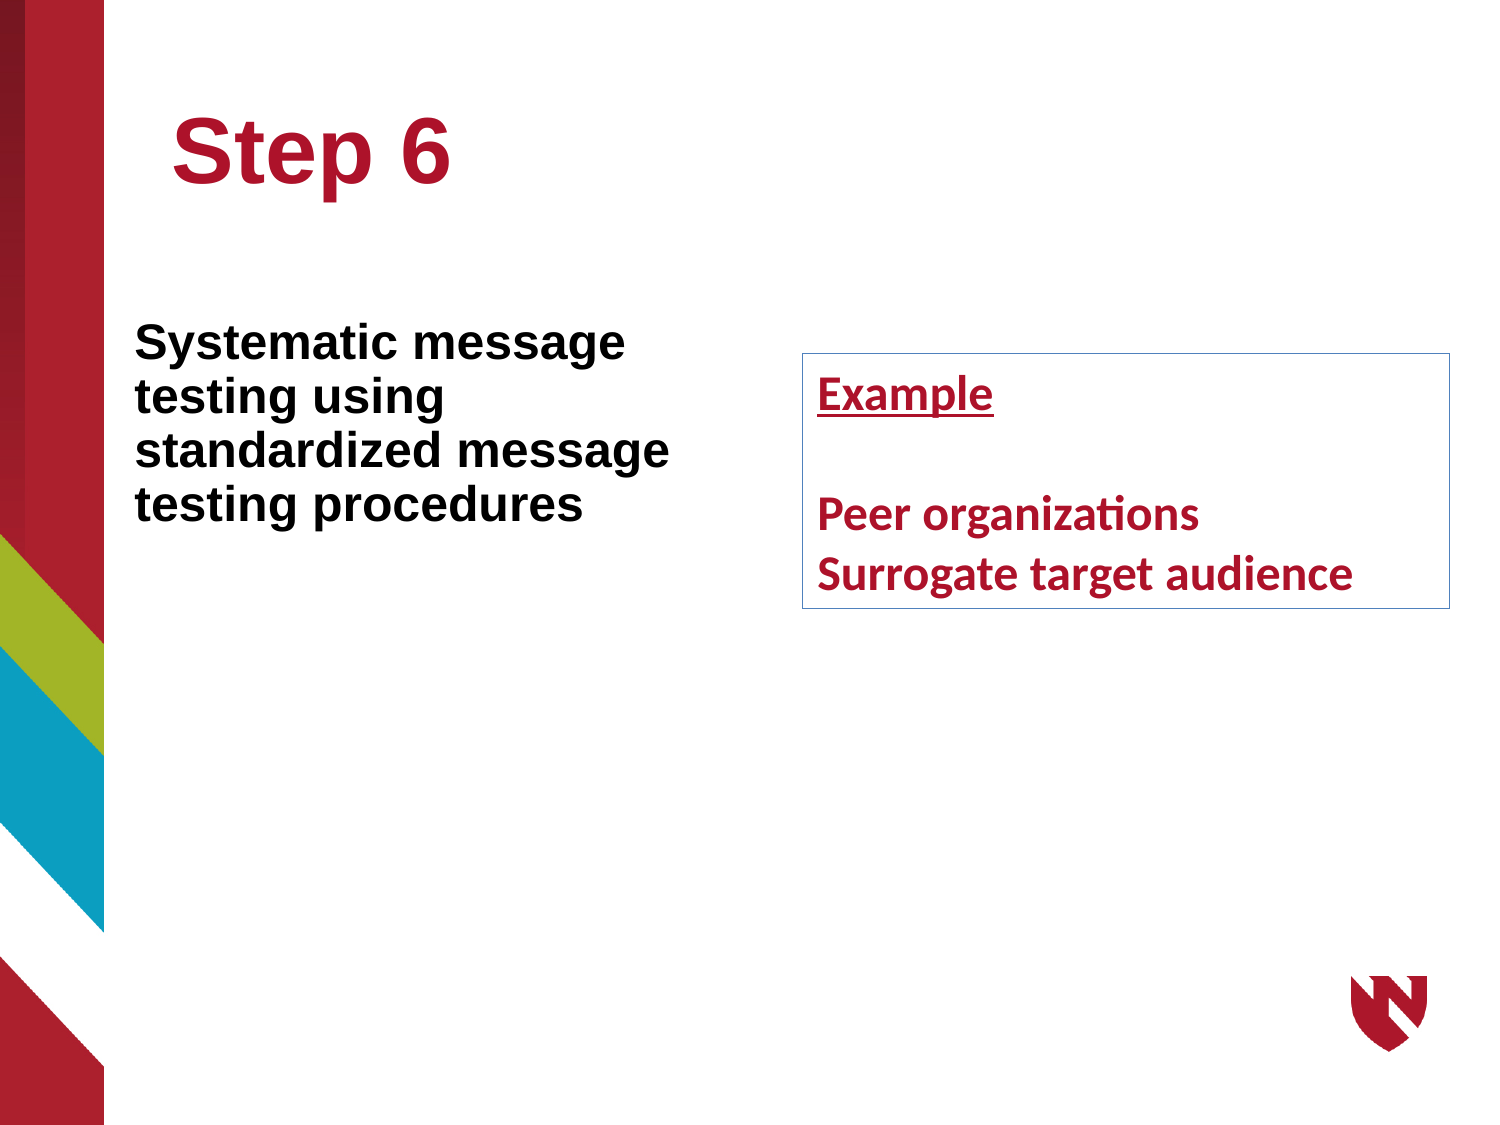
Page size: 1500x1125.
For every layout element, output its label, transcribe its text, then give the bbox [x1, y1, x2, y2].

text_box Example Peer organizations Surrogate target audience [802, 353, 1450, 609]
title Step 6 [156, 64, 1405, 204]
list Systematic message testing using standardized message testing procedures [119, 308, 730, 957]
picture [0, 0, 1500, 1125]
